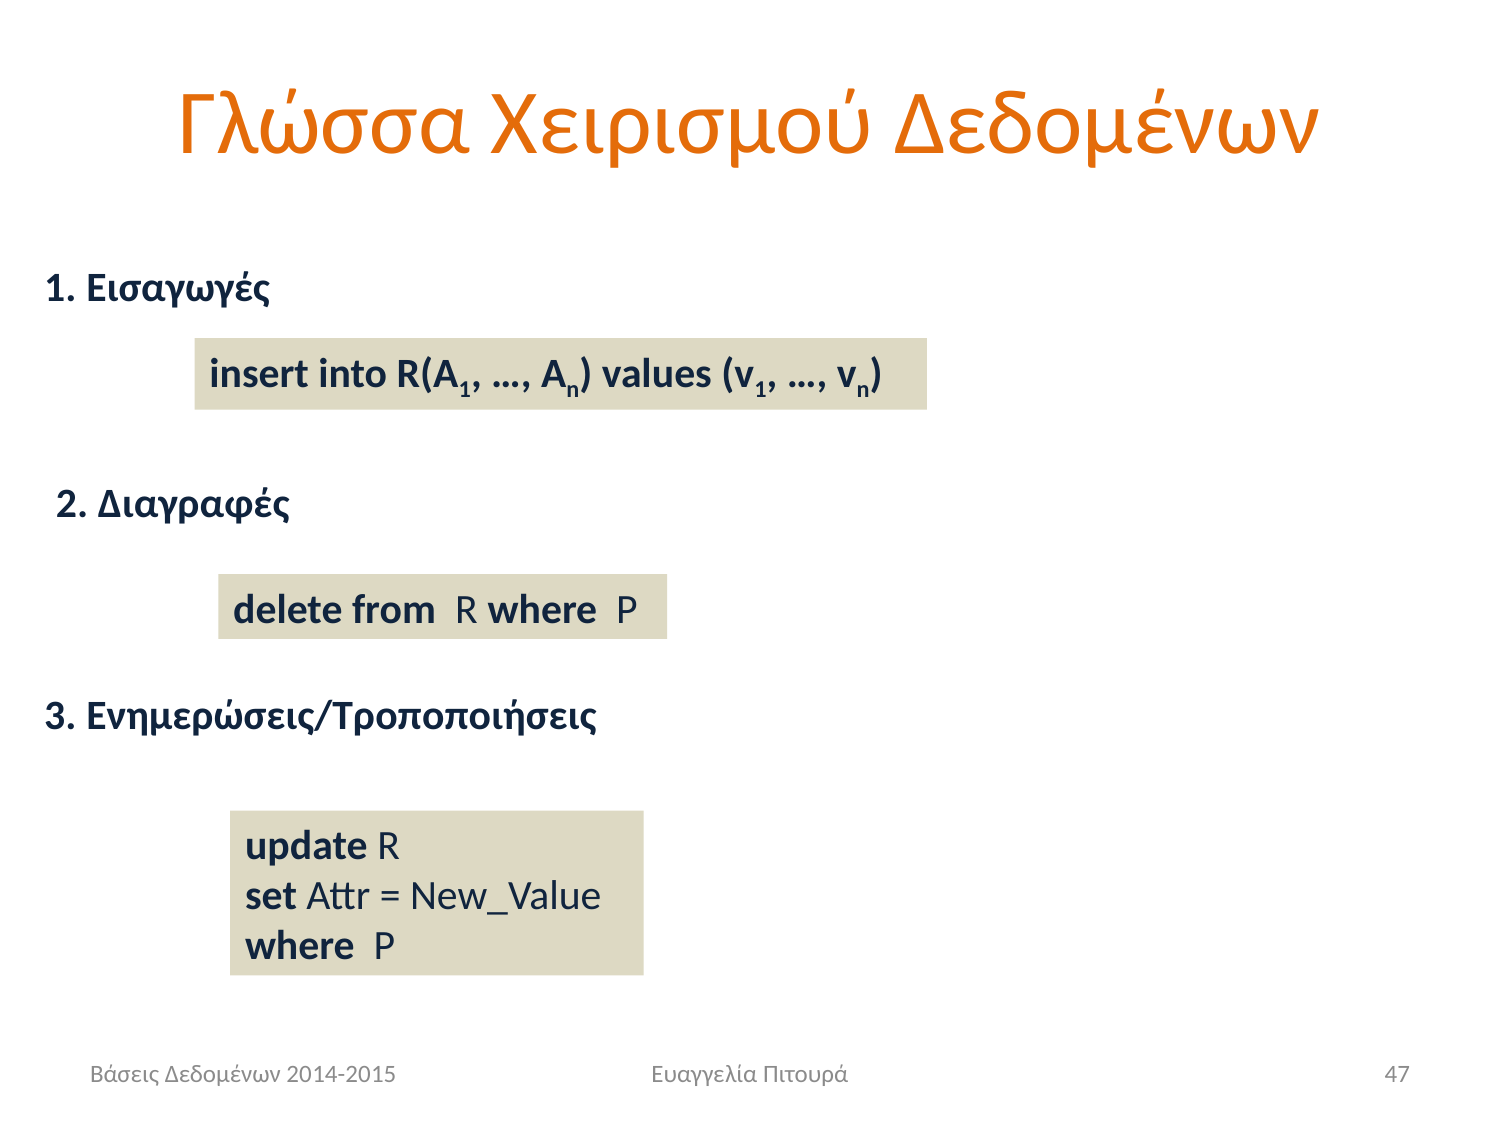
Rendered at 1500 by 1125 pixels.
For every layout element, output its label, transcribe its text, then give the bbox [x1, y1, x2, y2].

text_box delete from R where P [218, 574, 668, 639]
text_box 2. Διαγραφές [41, 467, 502, 533]
text_box 3. Ενημερώσεις/Τροποποιήσεις [29, 680, 692, 746]
slide_number 47 [1074, 1042, 1425, 1103]
text_box update R set Attr = New_Value where P [230, 810, 644, 976]
text_box 1. Εισαγωγές [29, 252, 491, 318]
text_box insert into R(A1, …, An) values (v1, …, vn) [194, 338, 927, 410]
footer Ευαγγελία Πιτουρά [512, 1042, 988, 1103]
slide_number Βάσεις Δεδομένων 2014-2015 [75, 1042, 425, 1103]
title Γλώσσα Χειρισμού Δεδομένων [75, 23, 1425, 211]
